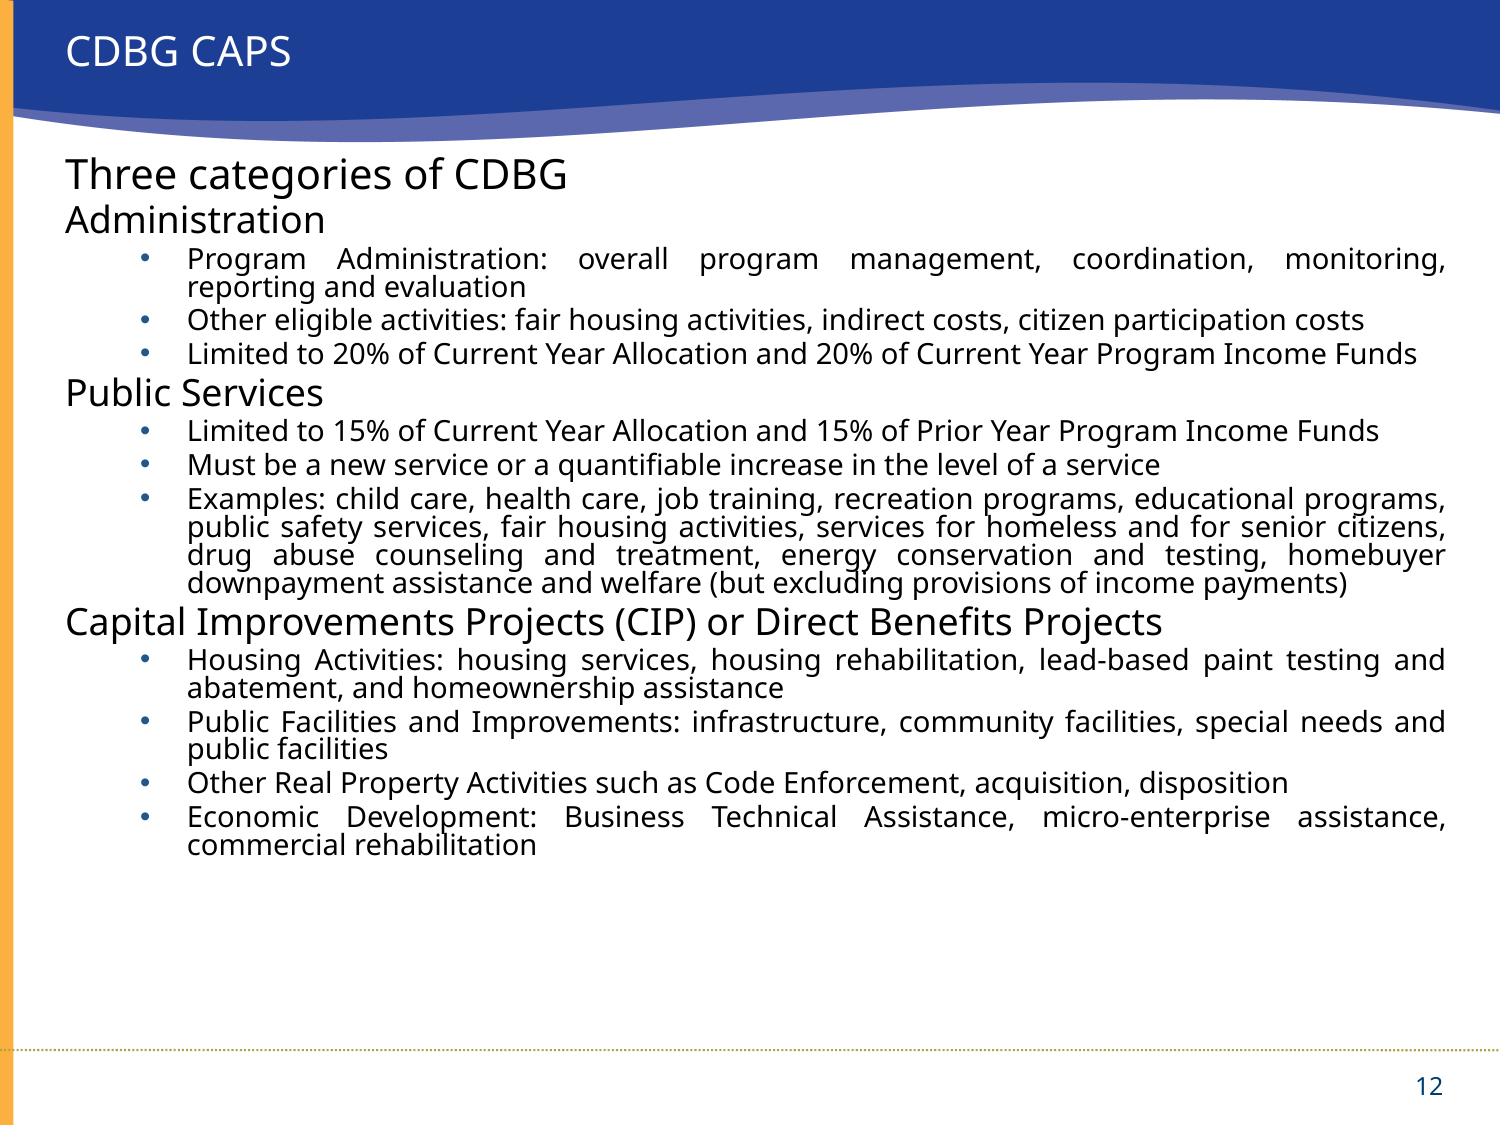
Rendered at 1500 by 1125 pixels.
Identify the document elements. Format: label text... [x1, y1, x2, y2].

list Three categories of CDBG Administration Program Administration: overall program management, coordination, monitoring, reporting and evaluation Other eligible activities: fair housing activities, indirect costs, citizen participation costs Limited to 20% of Current Year Allocation and 20% of Current Year Program Income Funds Public Services Limited to 15% of Current Year Allocation and 15% of Prior Year Program Income Funds Must be a new service or a quantifiable increase in the level of a service Examples: child care, health care, job training, recreation programs, educational programs, public safety services, fair housing activities, services for homeless and for senior citizens, drug abuse counseling and treatment, energy conservation and testing, homebuyer downpayment assistance and welfare (but excluding provisions of income payments) Capital Improvements Projects (CIP) or Direct Benefits Projects Housing Activities: housing services, housing rehabilitation, lead-based paint testing and abatement, and homeownership assistance Public Facilities and Improvements: infrastructure, community facilities, special needs and public facilities Other Real Property Activities such as Code Enforcement, acquisition, disposition Economic Development: Business Technical Assistance, micro-enterprise assistance, commercial rehabilitation [49, 149, 1463, 1006]
picture [0, 0, 1500, 1125]
slide_number 12 [1400, 1062, 1463, 1113]
title CDBG CAPS [50, 12, 1463, 88]
